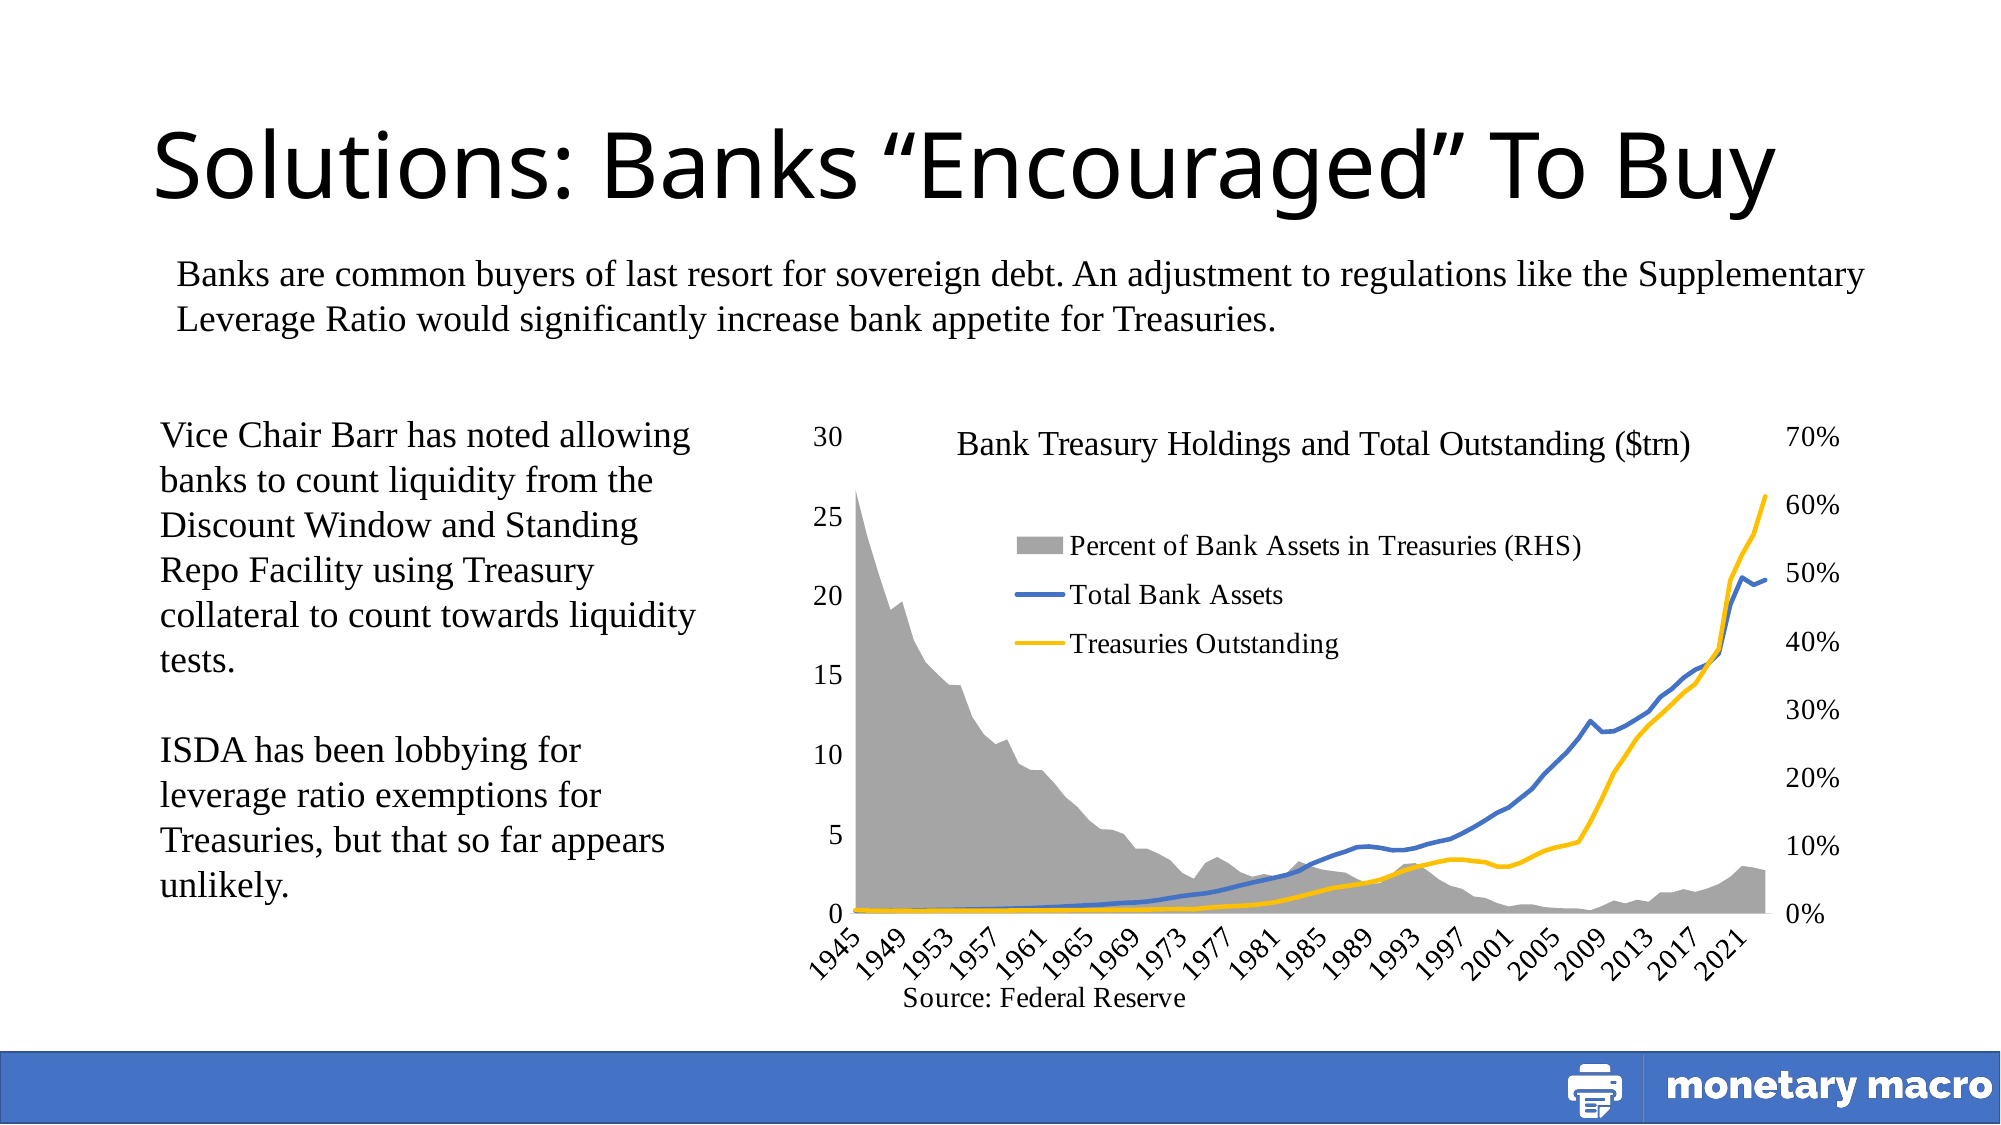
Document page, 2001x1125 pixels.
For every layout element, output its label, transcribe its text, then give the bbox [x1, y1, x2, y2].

title Solutions: Banks “Encouraged” To Buy [137, 59, 1863, 278]
text_box Vice Chair Barr has noted allowing banks to count liquidity from the Discount Window and Standing Repo Facility using Treasury collateral to count towards liquidity tests. ISDA has been lobbying for leverage ratio exemptions for Treasuries, but that so far appears unlikely. [145, 402, 716, 913]
text_box Banks are common buyers of last resort for sovereign debt. An adjustment to regulations like the Supplementary Leverage Ratio would significantly increase bank appetite for Treasuries. [161, 241, 1902, 346]
chart [783, 380, 1842, 1031]
picture [1557, 1052, 1998, 1124]
